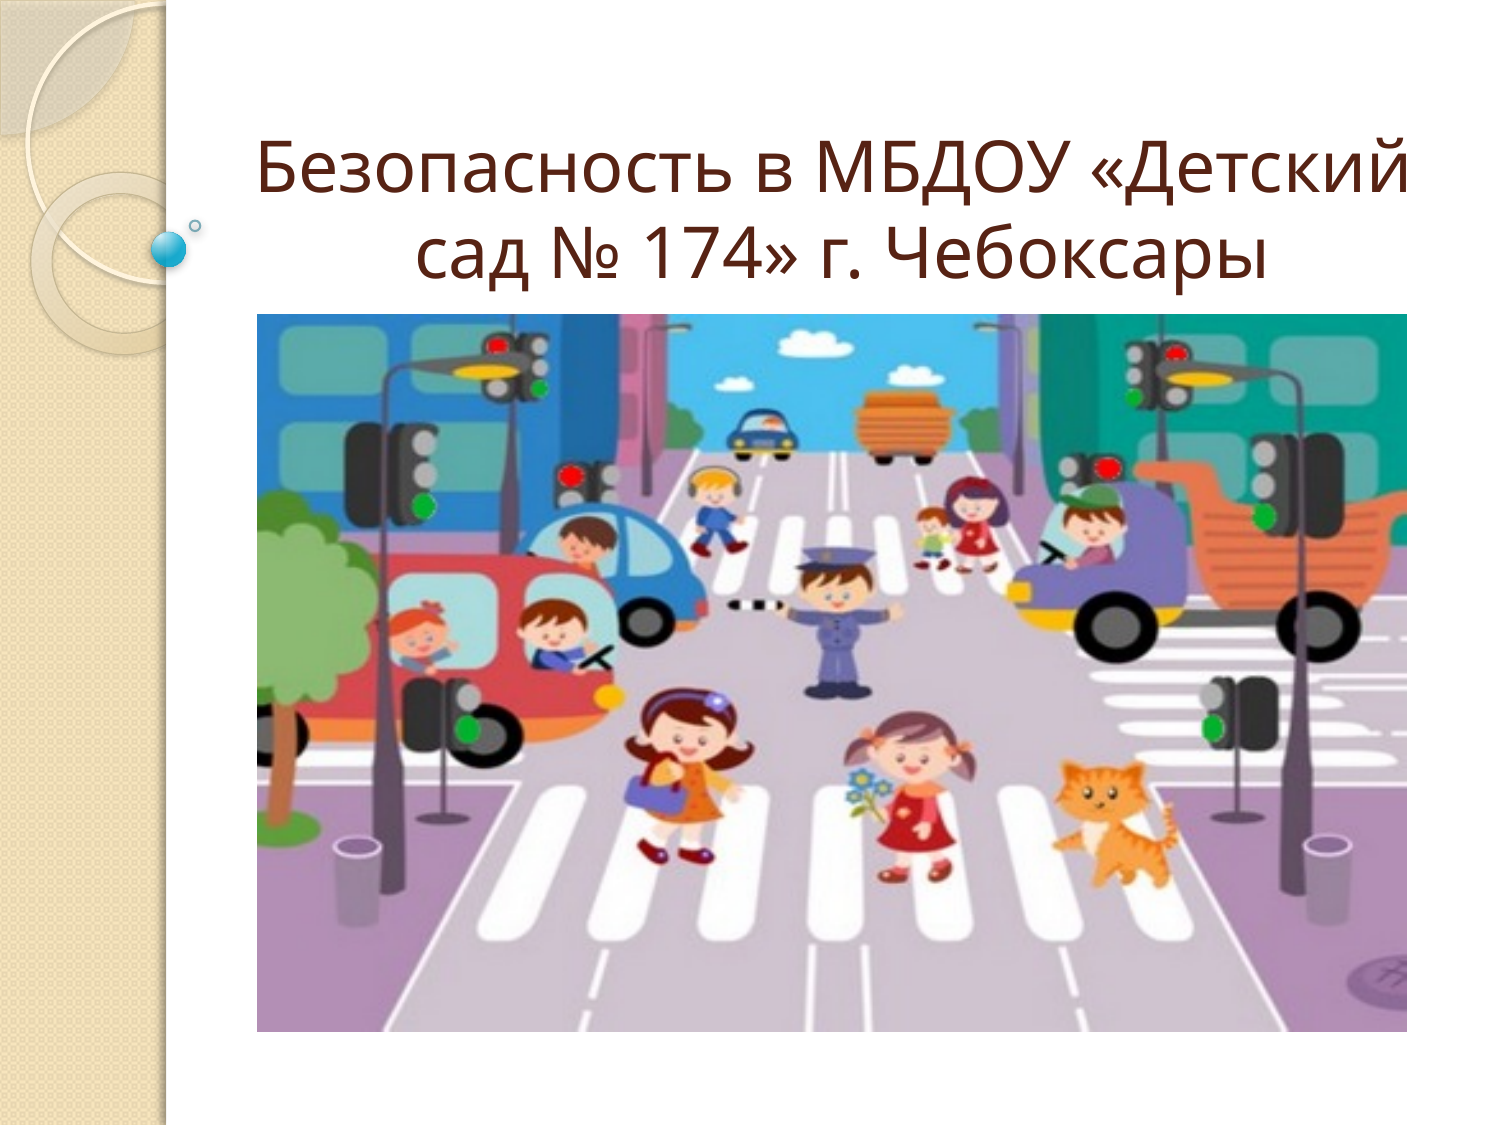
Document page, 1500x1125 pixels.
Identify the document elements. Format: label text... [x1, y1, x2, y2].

title Безопасность в МБДОУ «Детский сад № 174» г. Чебоксары [234, 59, 1450, 301]
picture [257, 314, 1407, 1032]
